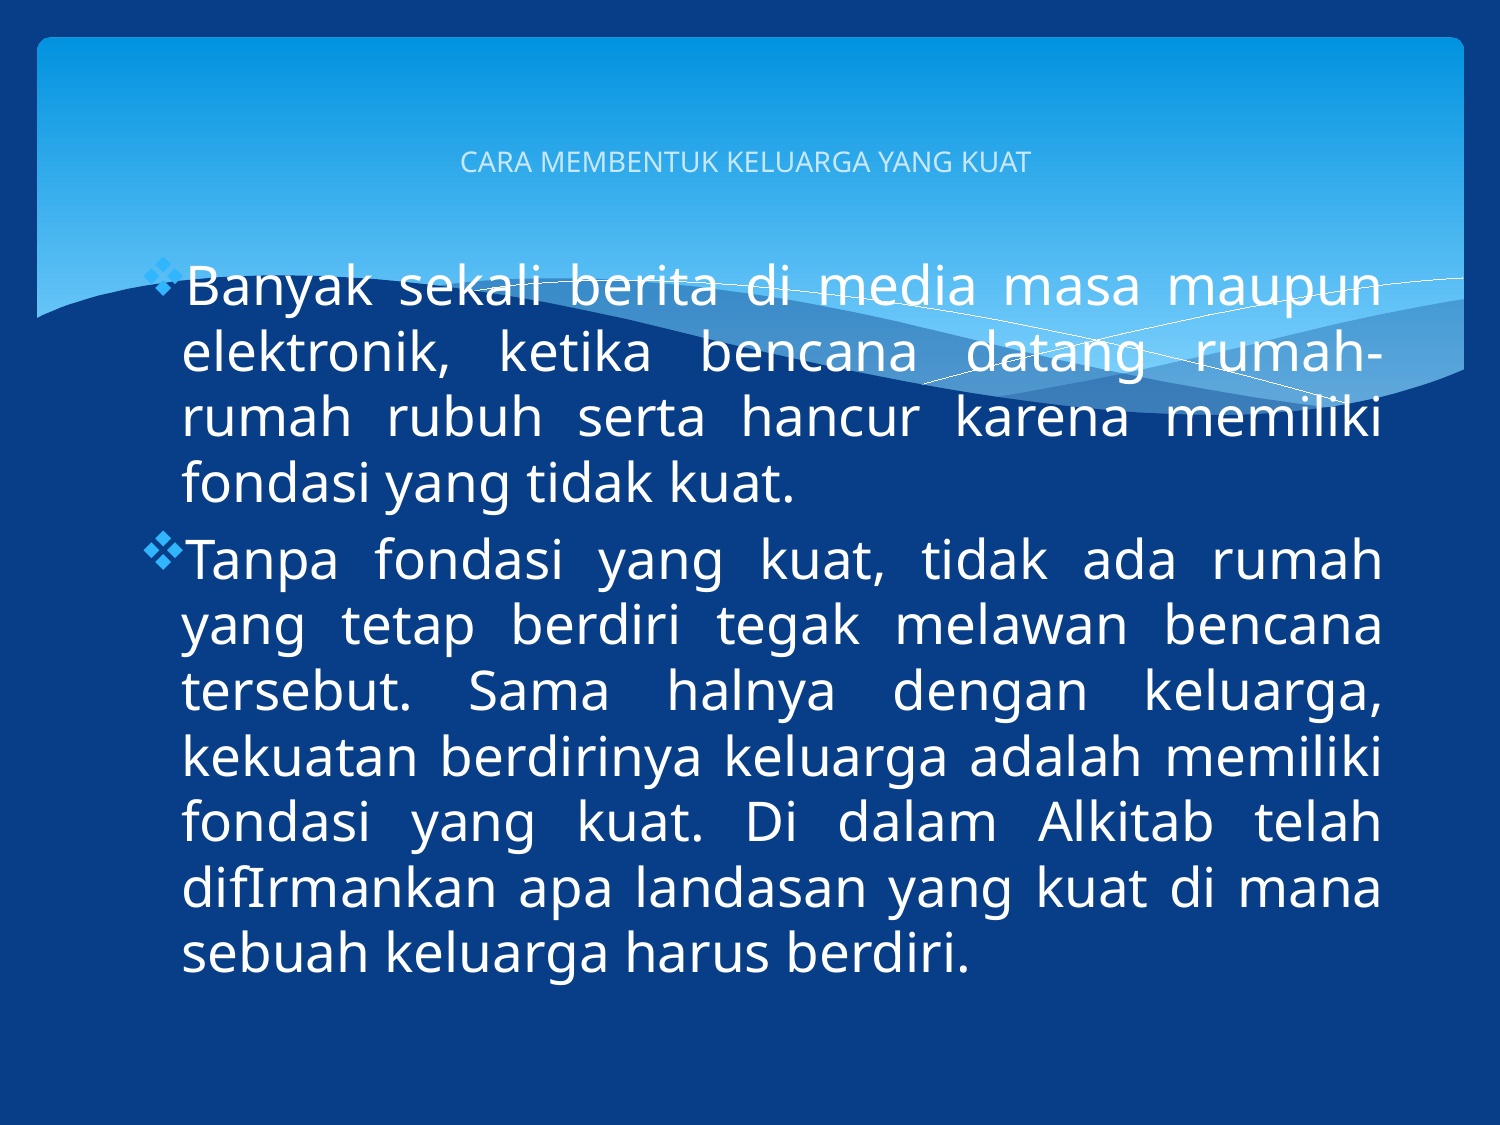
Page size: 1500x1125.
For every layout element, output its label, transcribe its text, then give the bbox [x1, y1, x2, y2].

title CARA MEMBENTUK KELUARGA YANG KUAT [75, 101, 1425, 220]
list Banyak sekali berita di media masa maupun elektronik, ketika bencana datang rumah-rumah rubuh serta hancur karena memiliki fondasi yang tidak kuat. Tanpa fondasi yang kuat, tidak ada rumah yang tetap berdiri tegak melawan bencana tersebut. Sama halnya dengan keluarga, kekuatan berdirinya keluarga adalah memiliki fondasi yang kuat. Di dalam Alkitab telah difIrmankan apa landasan yang kuat di mana sebuah keluarga harus berdiri. [123, 243, 1400, 1005]
